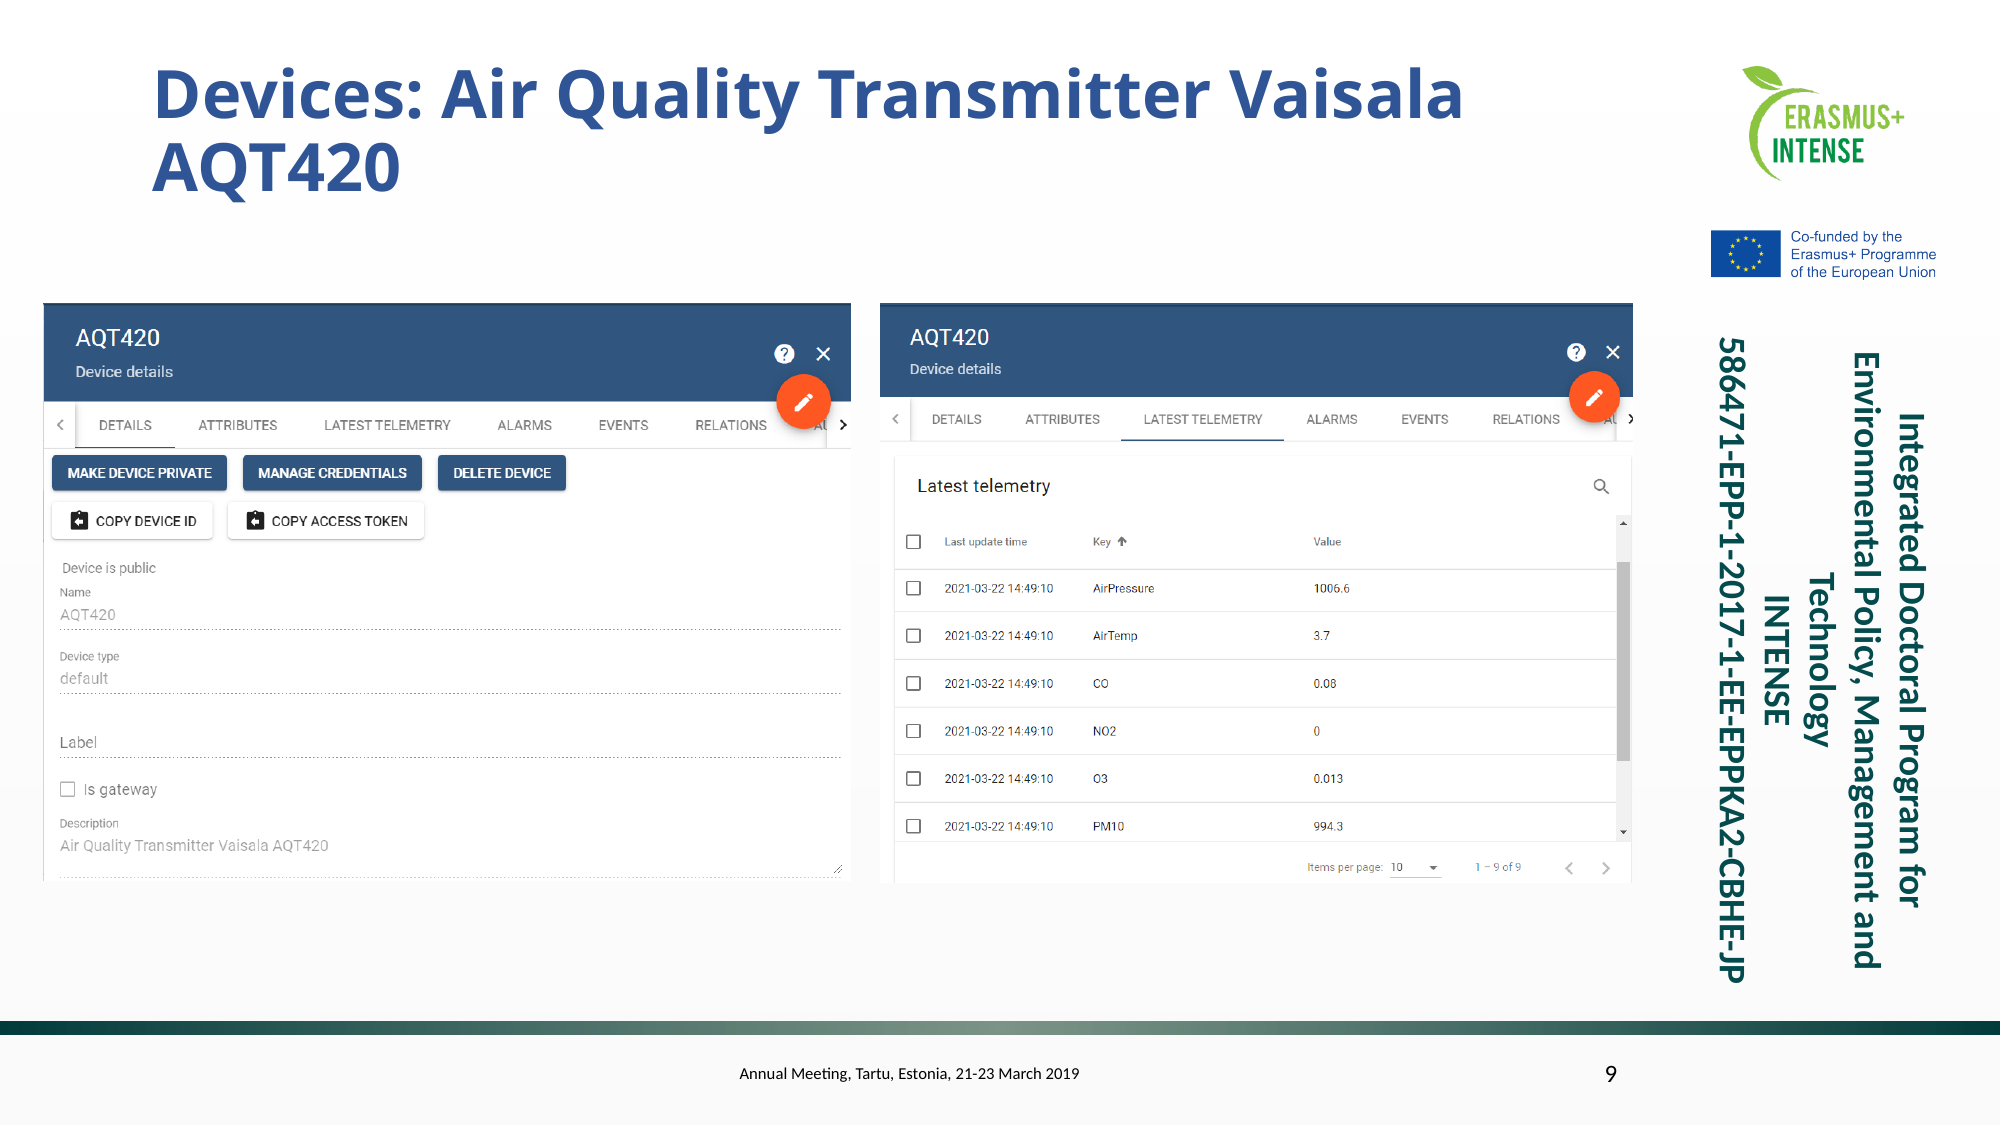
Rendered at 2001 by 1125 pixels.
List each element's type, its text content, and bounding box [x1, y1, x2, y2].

slide_number 9 [1530, 1042, 1633, 1103]
picture [1711, 230, 1936, 280]
picture [880, 302, 1633, 883]
picture [1742, 66, 1905, 181]
picture [43, 302, 851, 881]
footer Annual Meeting, Tartu, Estonia, 21-23 March 2019 [306, 1042, 1514, 1103]
title Devices: Air Quality Transmitter Vaisala AQT420 [137, 24, 1633, 243]
